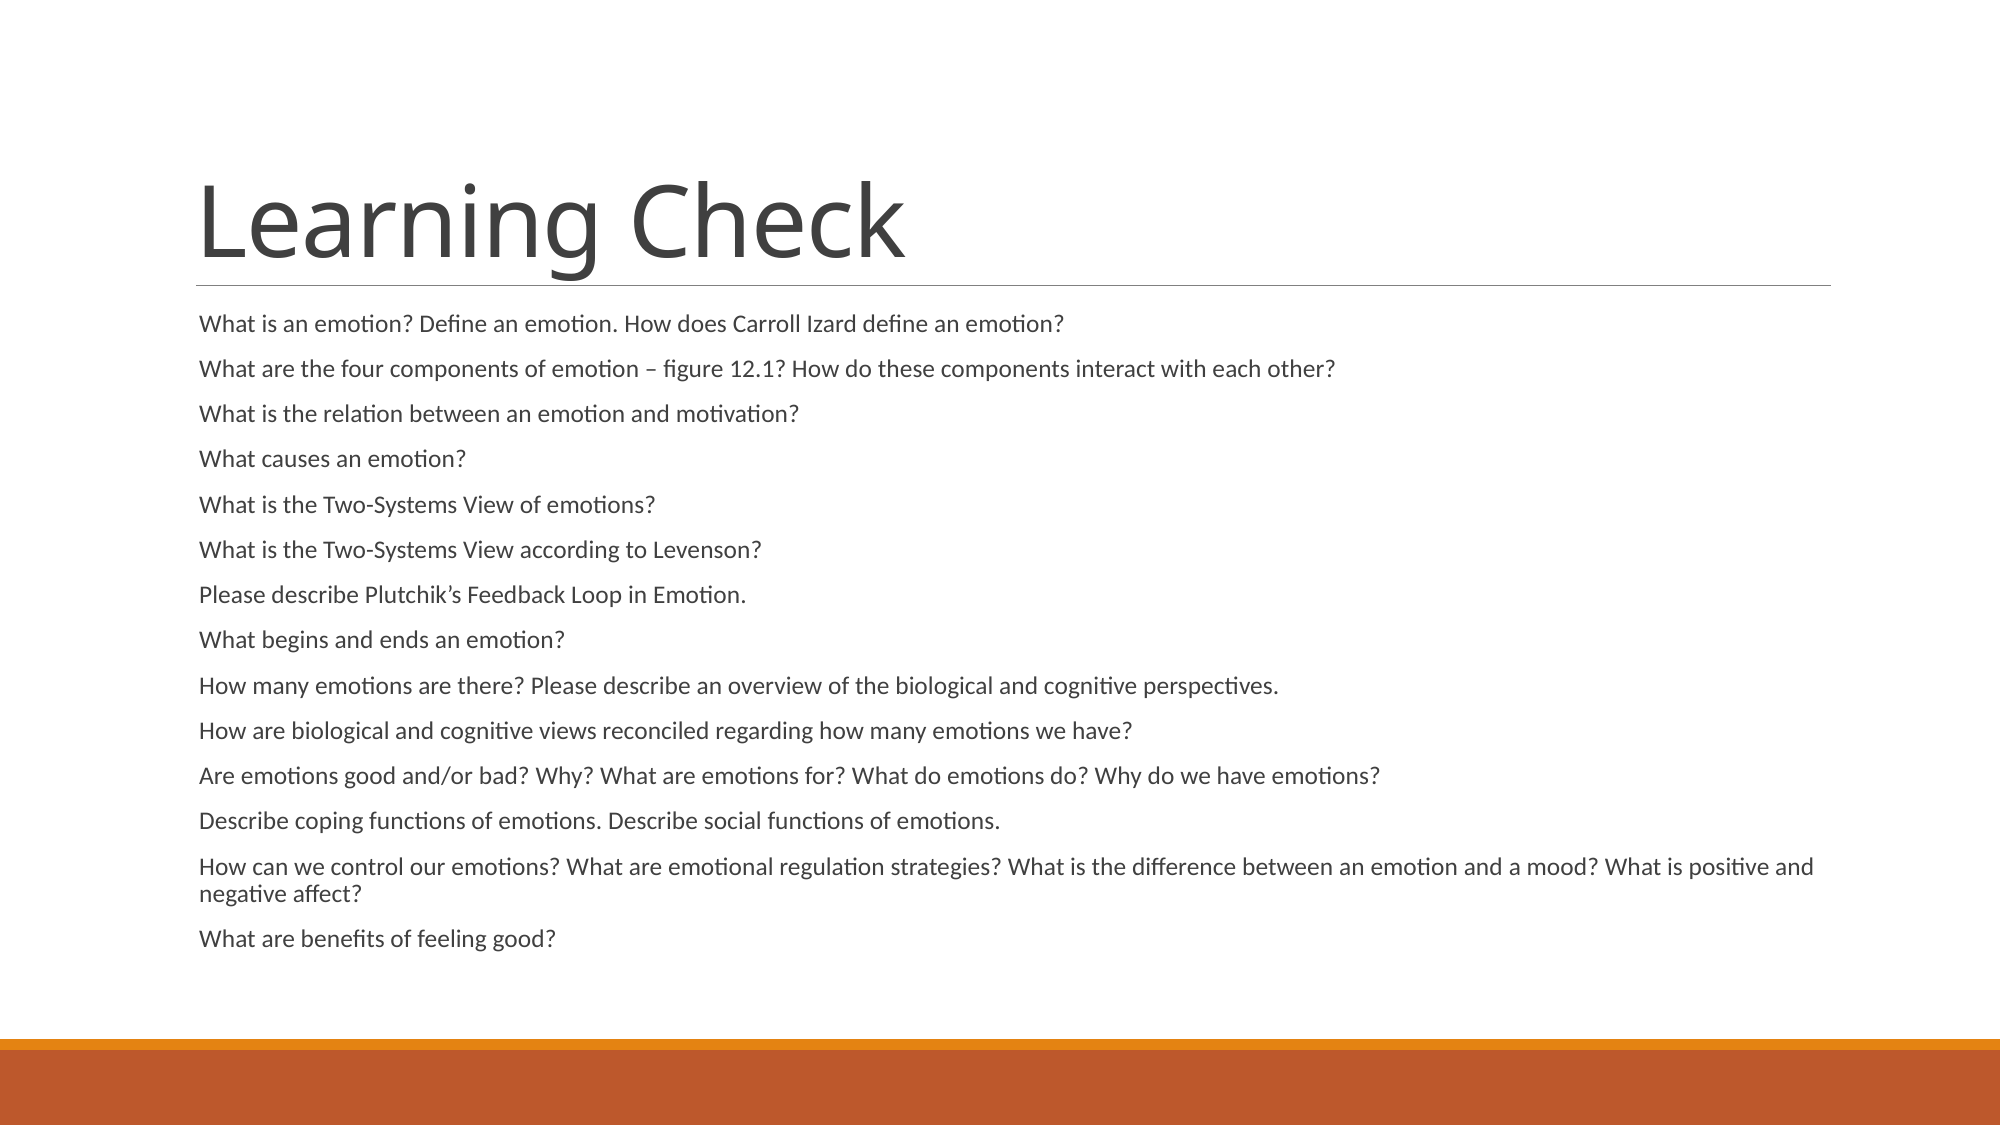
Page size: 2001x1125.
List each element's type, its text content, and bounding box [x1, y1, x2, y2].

title Learning Check [180, 47, 1830, 285]
list What is an emotion? Define an emotion. How does Carroll Izard define an emotion? What are the four components of emotion – figure 12.1? How do these components interact with each other? What is the relation between an emotion and motivation? What causes an emotion? What is the Two-Systems View of emotions? What is the Two-Systems View according to Levenson? Please describe Plutchik’s Feedback Loop in Emotion. What begins and ends an emotion? How many emotions are there? Please describe an overview of the biological and cognitive perspectives. How are biological and cognitive views reconciled regarding how many emotions we have? Are emotions good and/or bad? Why? What are emotions for? What do emotions do? Why do we have emotions? Describe coping functions of emotions. Describe social functions of emotions. How can we control our emotions? What are emotional regulation strategies? What is the difference between an emotion and a mood? What is positive and negative affect? What are benefits of feeling good? [180, 302, 1830, 963]
